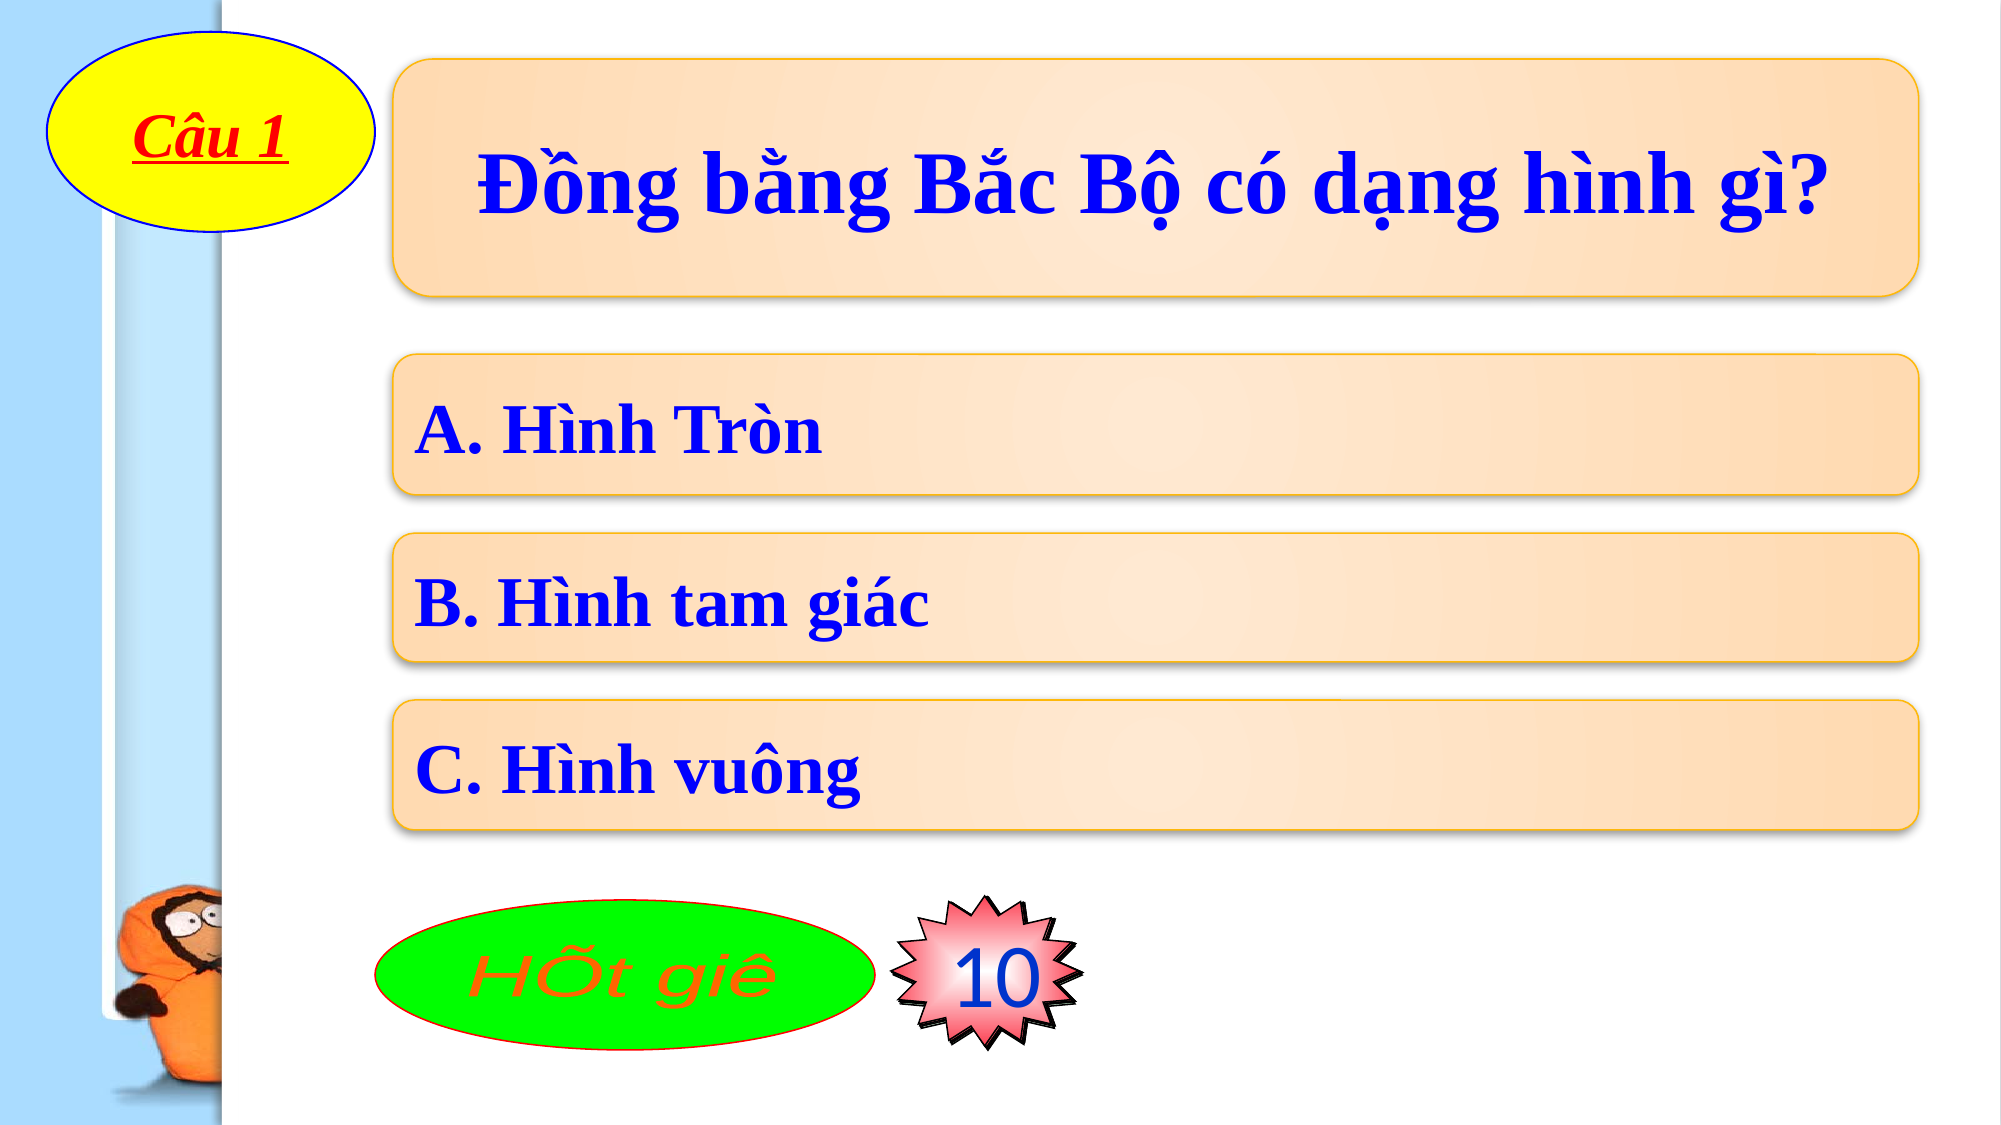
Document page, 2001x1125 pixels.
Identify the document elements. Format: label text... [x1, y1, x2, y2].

text_box Đồng bằng Bắc Bộ có dạng hình gì? [392, 58, 1920, 298]
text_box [374, 899, 876, 1051]
text_box C. Hình vuông [392, 699, 1920, 831]
text_box 10 [890, 895, 1079, 1046]
text_box 1 [1049, 1002, 1075, 1007]
text_box A. Hình Tròn [392, 353, 1920, 496]
picture [0, 0, 221, 1125]
text_box Câu 1 [46, 31, 375, 232]
text_box B. Hình tam giác [392, 532, 1920, 663]
